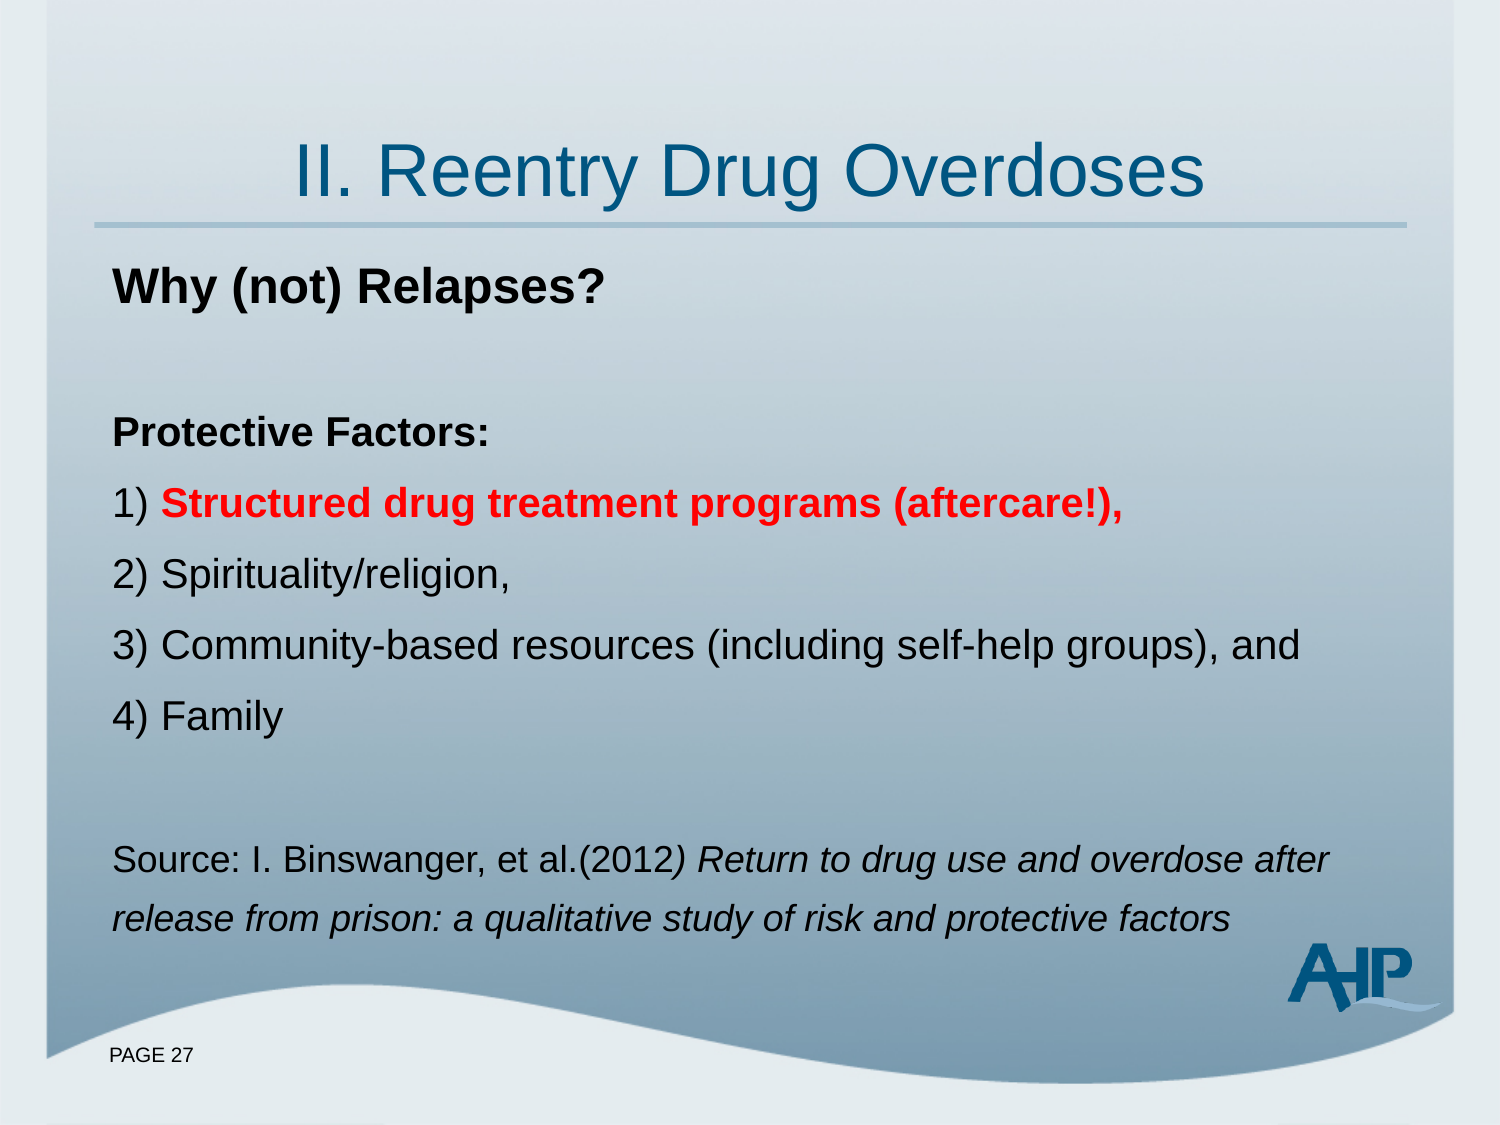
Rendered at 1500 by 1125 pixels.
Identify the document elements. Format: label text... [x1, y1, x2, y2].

picture [0, 0, 1500, 1125]
list Why (not) Relapses? Protective Factors: 1) Structured drug treatment programs (aftercare!), 2) Spirituality/religion, 3) Community-based resources (including self-help groups), and 4) Family Source: I. Binswanger, et al.(2012) Return to drug use and overdose after release from prison: a qualitative study of risk and protective factors [112, 254, 1394, 998]
title II. Reentry Drug Overdoses [75, 13, 1425, 212]
